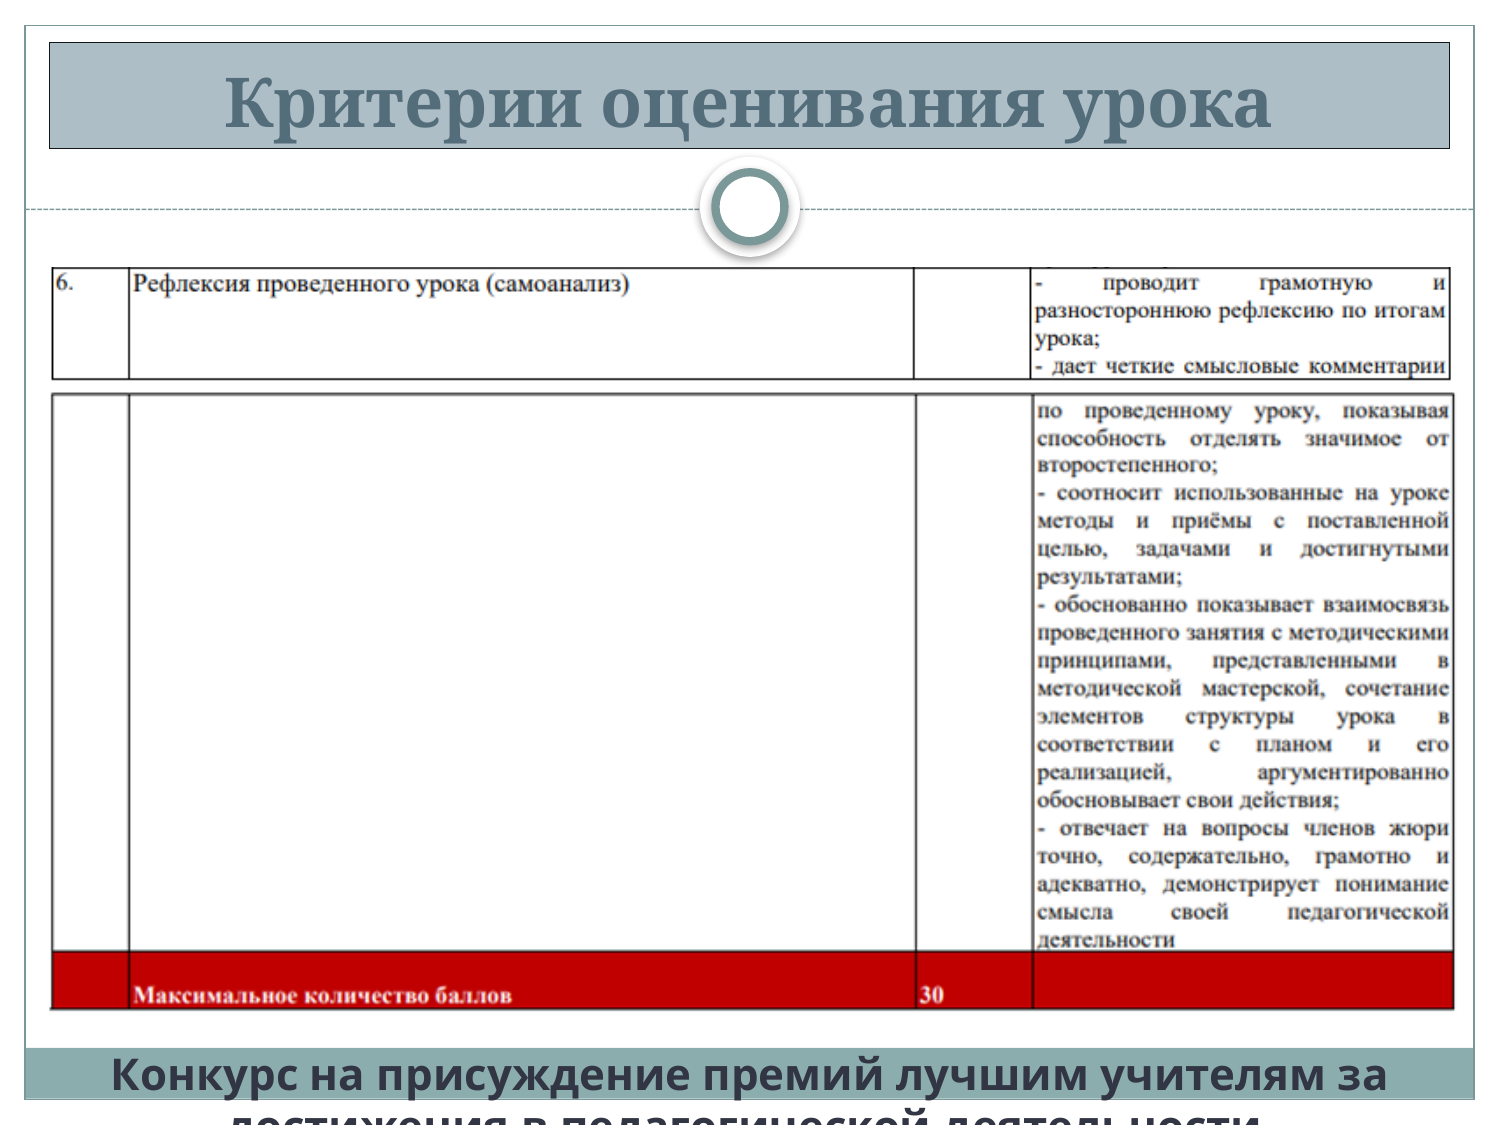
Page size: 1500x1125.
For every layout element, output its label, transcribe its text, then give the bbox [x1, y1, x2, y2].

picture [40, 266, 1467, 1020]
title Критерии оценивания урока [49, 42, 1450, 149]
text_box Конкурс на присуждение премий лучшим учителям за достижения в педагогической деятельности [29, 1039, 1471, 1125]
